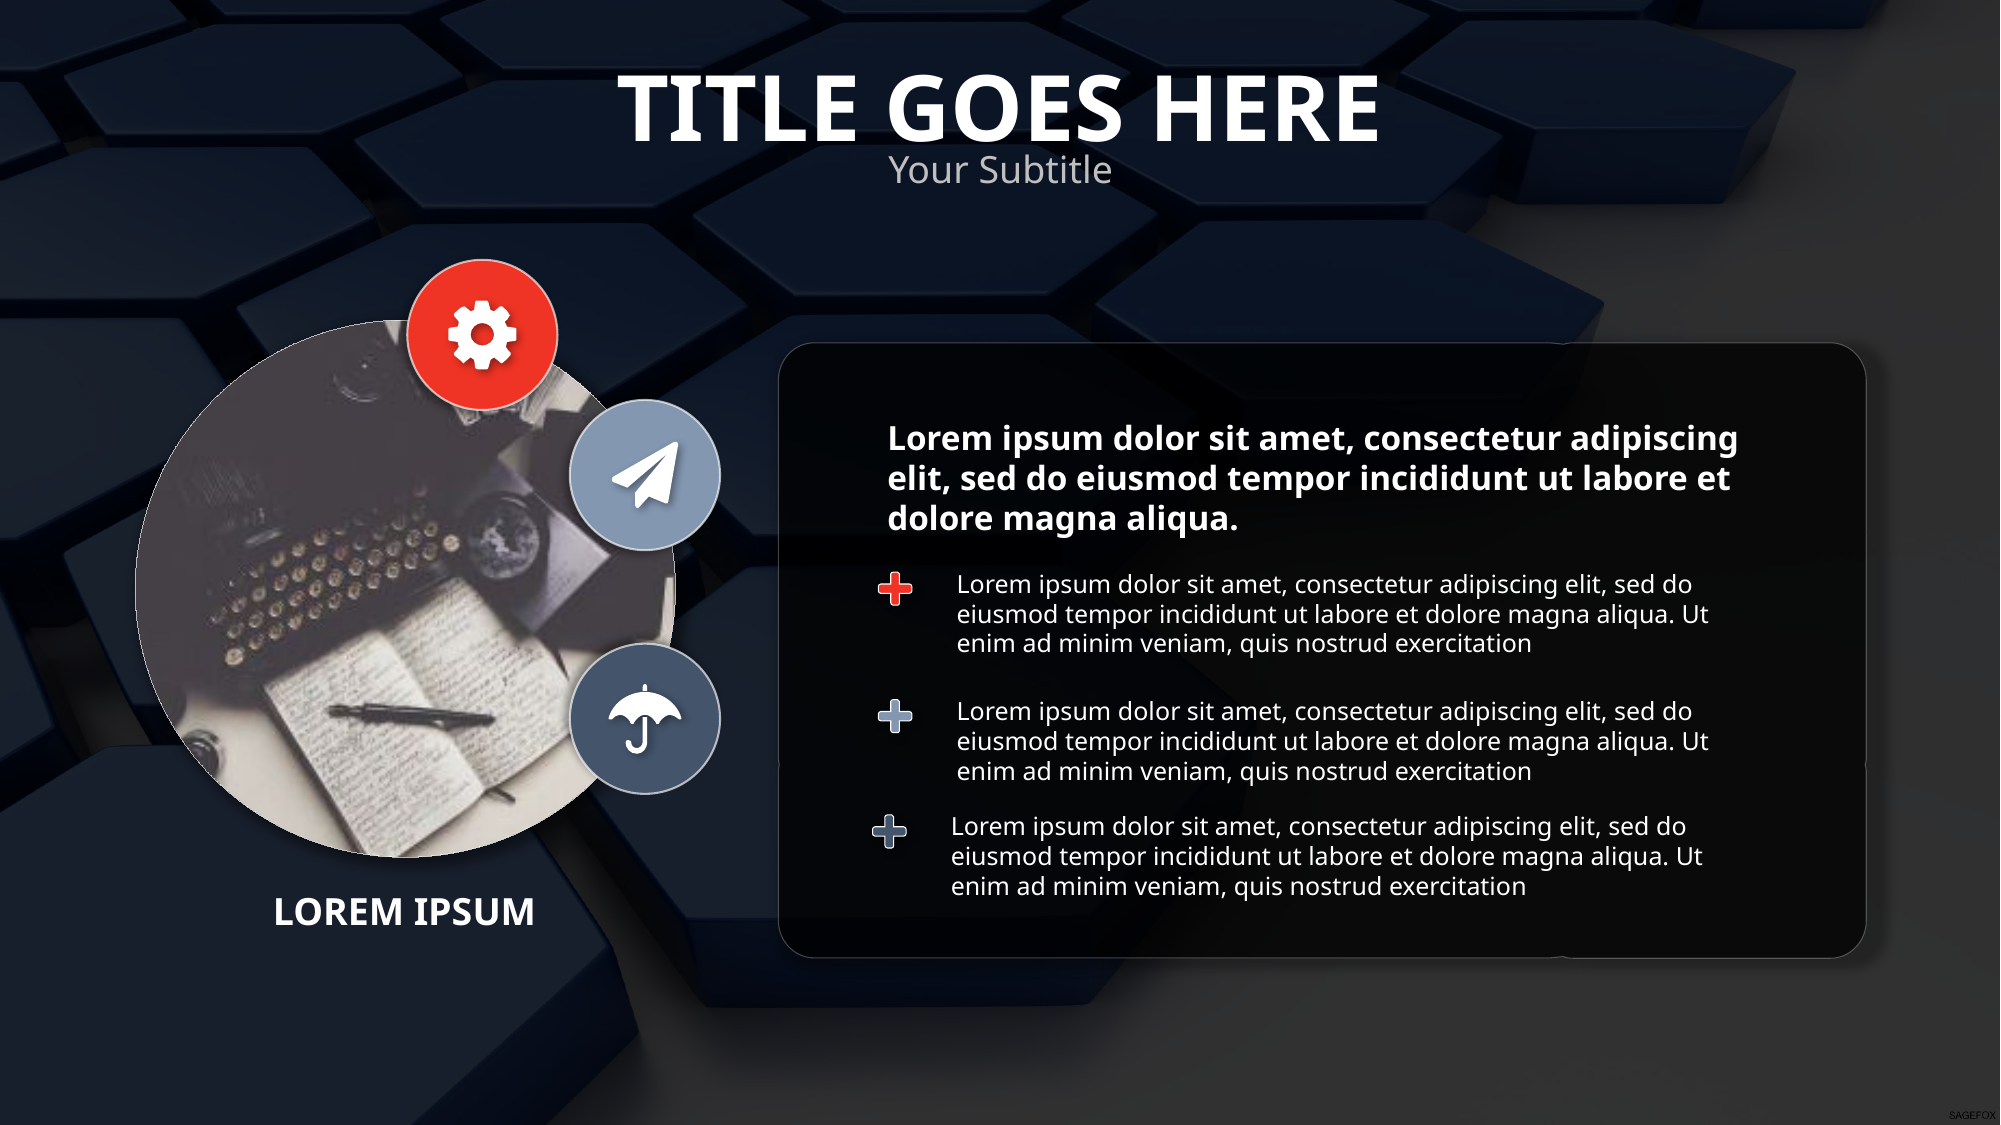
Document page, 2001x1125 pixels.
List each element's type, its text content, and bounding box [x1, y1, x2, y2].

text_box [878, 572, 912, 606]
text_box [872, 814, 907, 848]
text_box Lorem ipsum dolor sit amet, consectetur adipiscing elit, sed do eiusmod tempor incididunt ut labore et dolore magna aliqua. [872, 409, 1773, 545]
text_box [454, 300, 511, 320]
text_box [676, 405, 722, 545]
text_box Lorem ipsum dolor sit amet, consectetur adipiscing elit, sed do eiusmod tempor incididunt ut labore et dolore magna aliqua. Ut enim ad minim veniam, quis nostrud exercitation [940, 805, 1753, 906]
text_box LOREM IPSUM [133, 880, 676, 941]
text_box Lorem ipsum dolor sit amet, consectetur adipiscing elit, sed do eiusmod tempor incididunt ut labore et dolore magna aliqua. Ut enim ad minim veniam, quis nostrud exercitation [946, 690, 1759, 791]
text_box Lorem ipsum dolor sit amet, consectetur adipiscing elit, sed do eiusmod tempor incididunt ut labore et dolore magna aliqua. Ut enim ad minim veniam, quis nostrud exercitation [946, 563, 1759, 663]
text_box [878, 699, 912, 733]
text_box [676, 707, 682, 720]
text_box [676, 649, 722, 789]
text_box [407, 258, 558, 320]
picture [0, 0, 2001, 1125]
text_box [548, 42, 1452, 199]
text_box [777, 341, 1868, 960]
